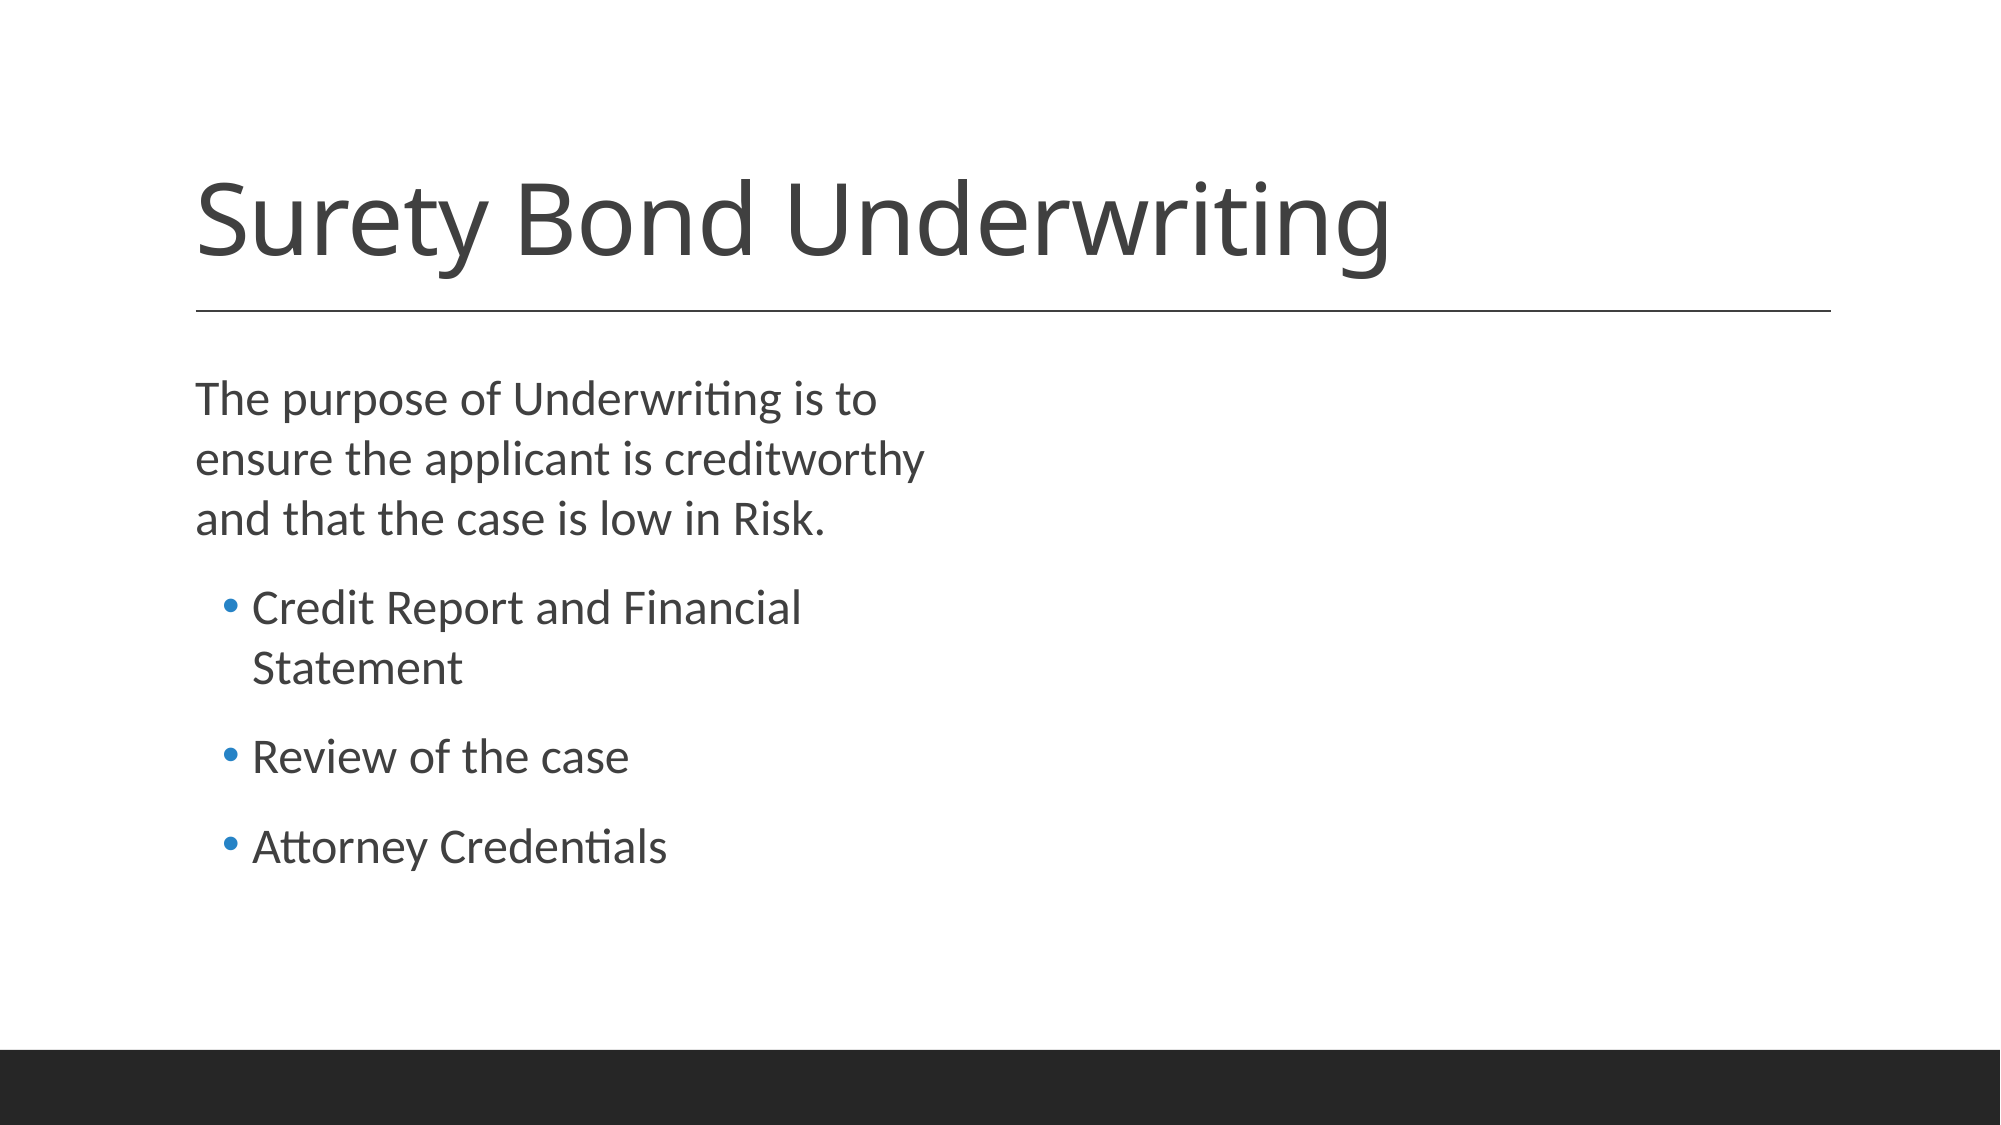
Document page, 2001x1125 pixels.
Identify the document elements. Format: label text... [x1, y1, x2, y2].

list The purpose of Underwriting is to ensure the applicant is creditworthy and that the case is low in Risk. Credit Report and Financial Statement Review of the case Attorney Credentials [180, 358, 1000, 1001]
title Surety Bond Underwriting [180, 47, 1830, 285]
